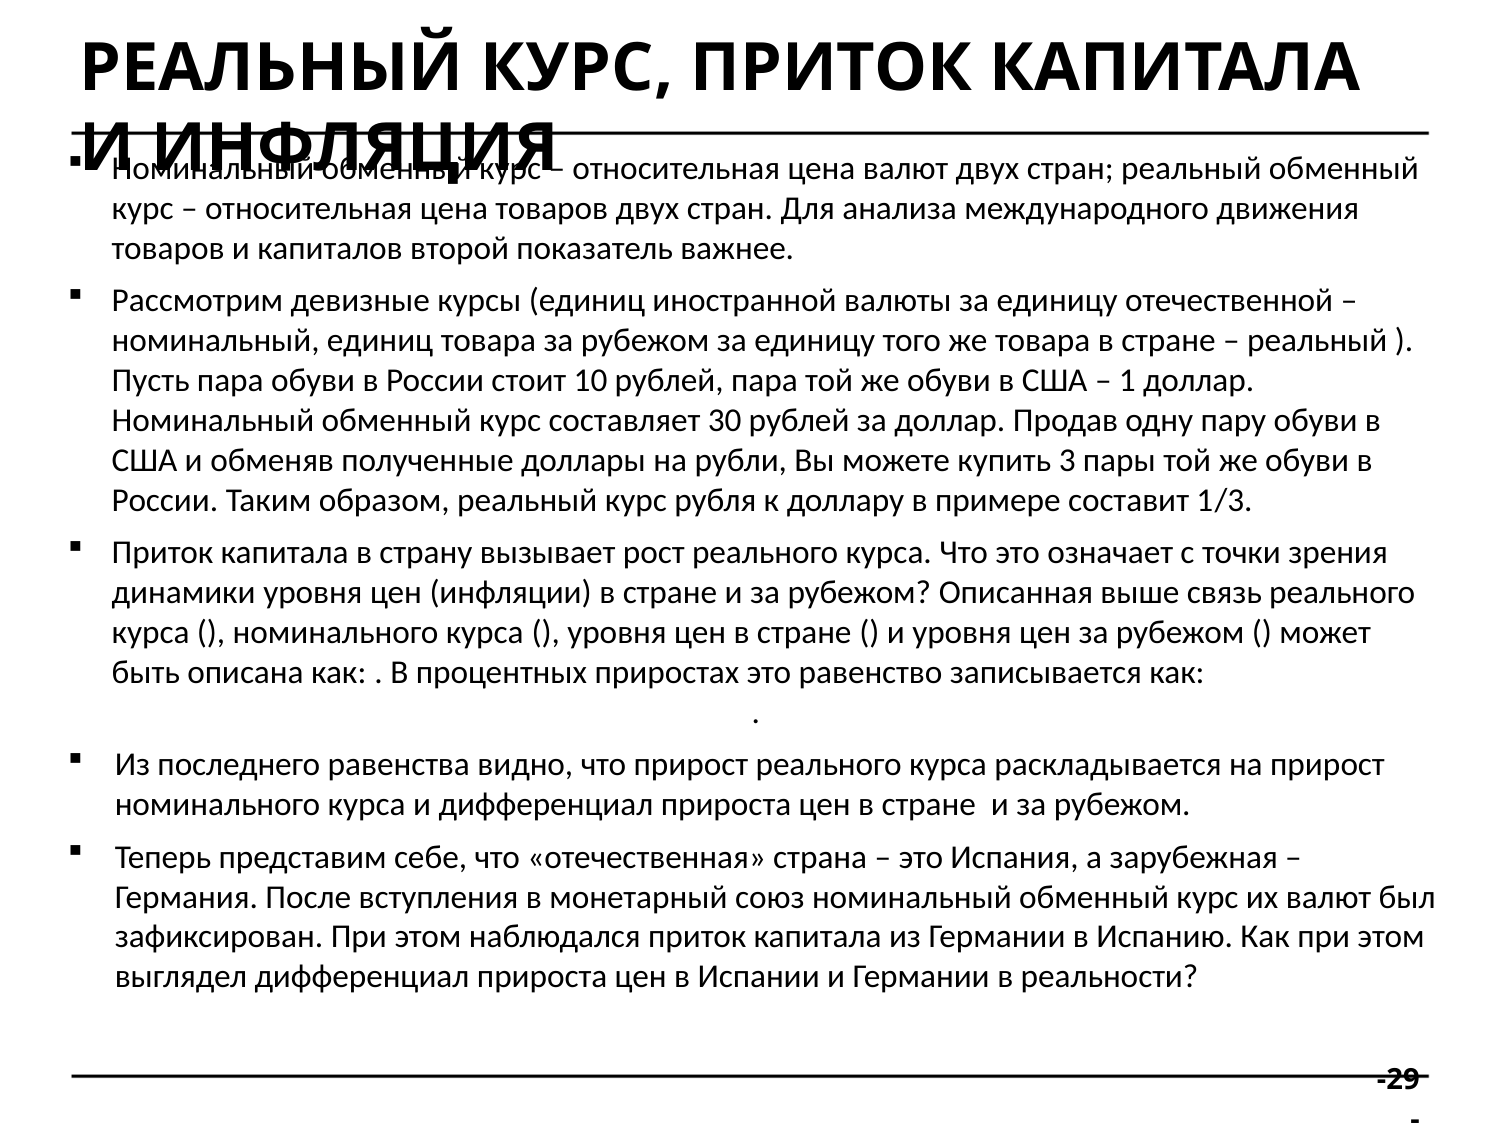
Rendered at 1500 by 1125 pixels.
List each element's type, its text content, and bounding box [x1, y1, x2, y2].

text_box Реальный курс, приток капитала и инфляция [64, 16, 1436, 191]
slide_number -29- [1352, 1070, 1435, 1125]
picture [0, 0, 1500, 1125]
